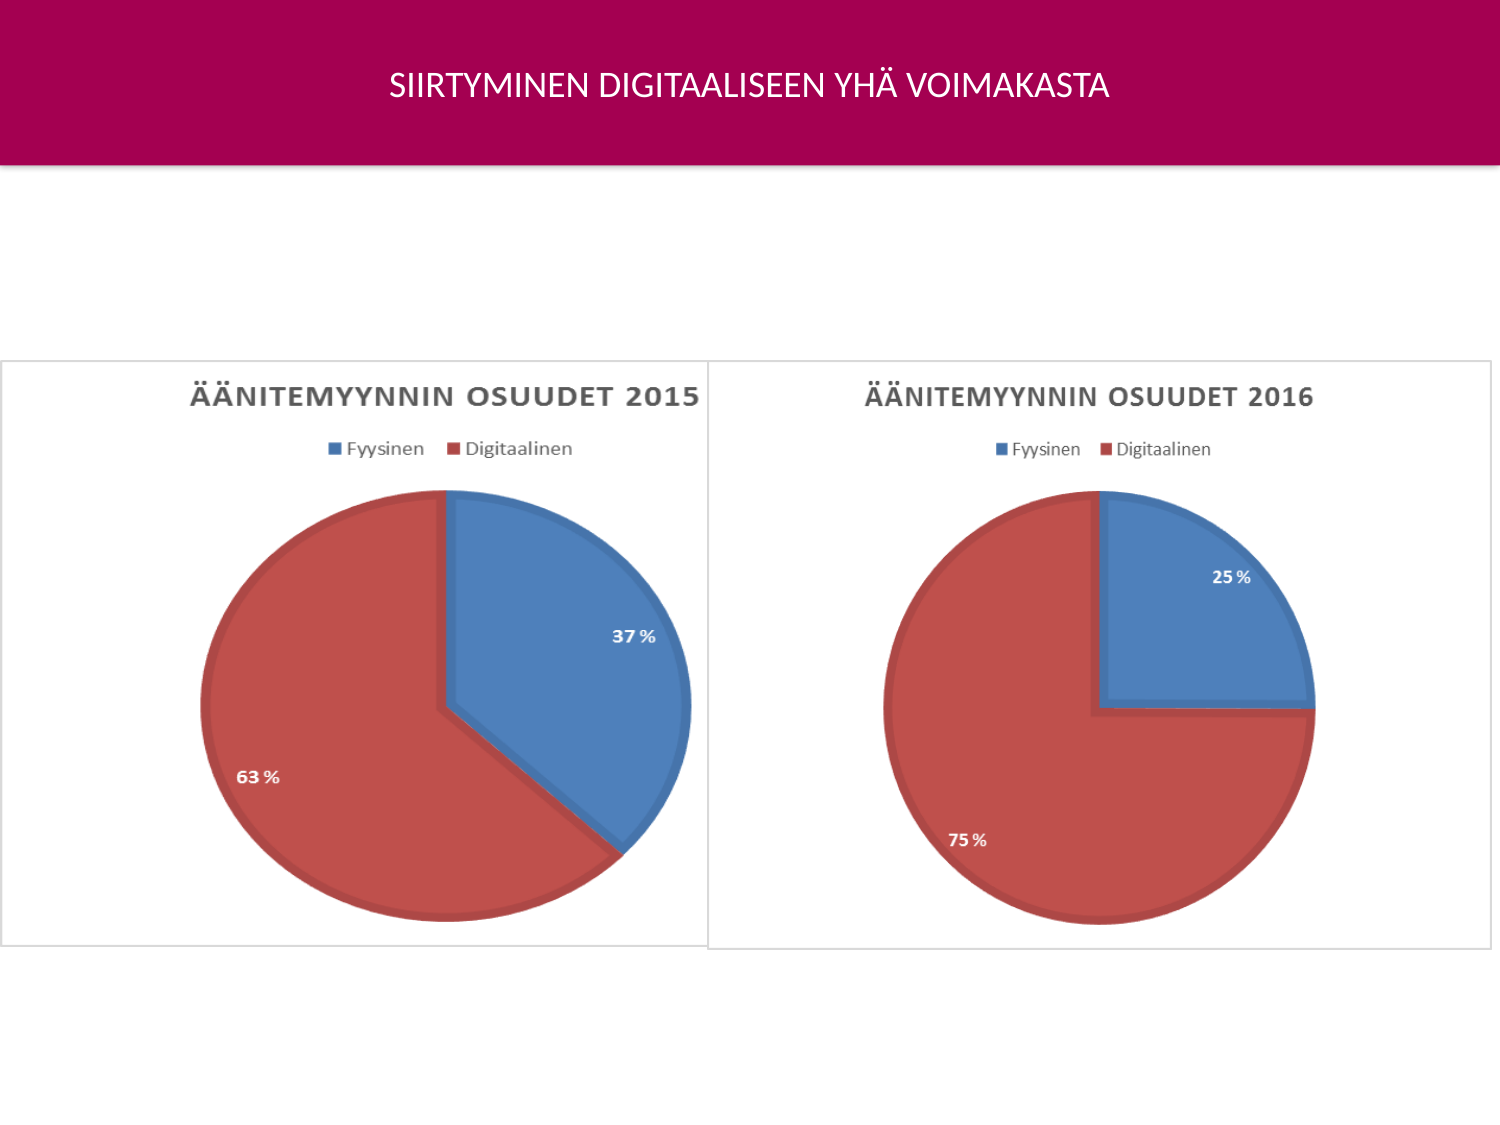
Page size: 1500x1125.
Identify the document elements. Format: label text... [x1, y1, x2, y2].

text_box [0, 42, 1260, 167]
text_box SIIRTYMINEN DIGITAALISEEN YHÄ VOIMAKASTA [0, 0, 1500, 166]
picture [0, 360, 1492, 950]
